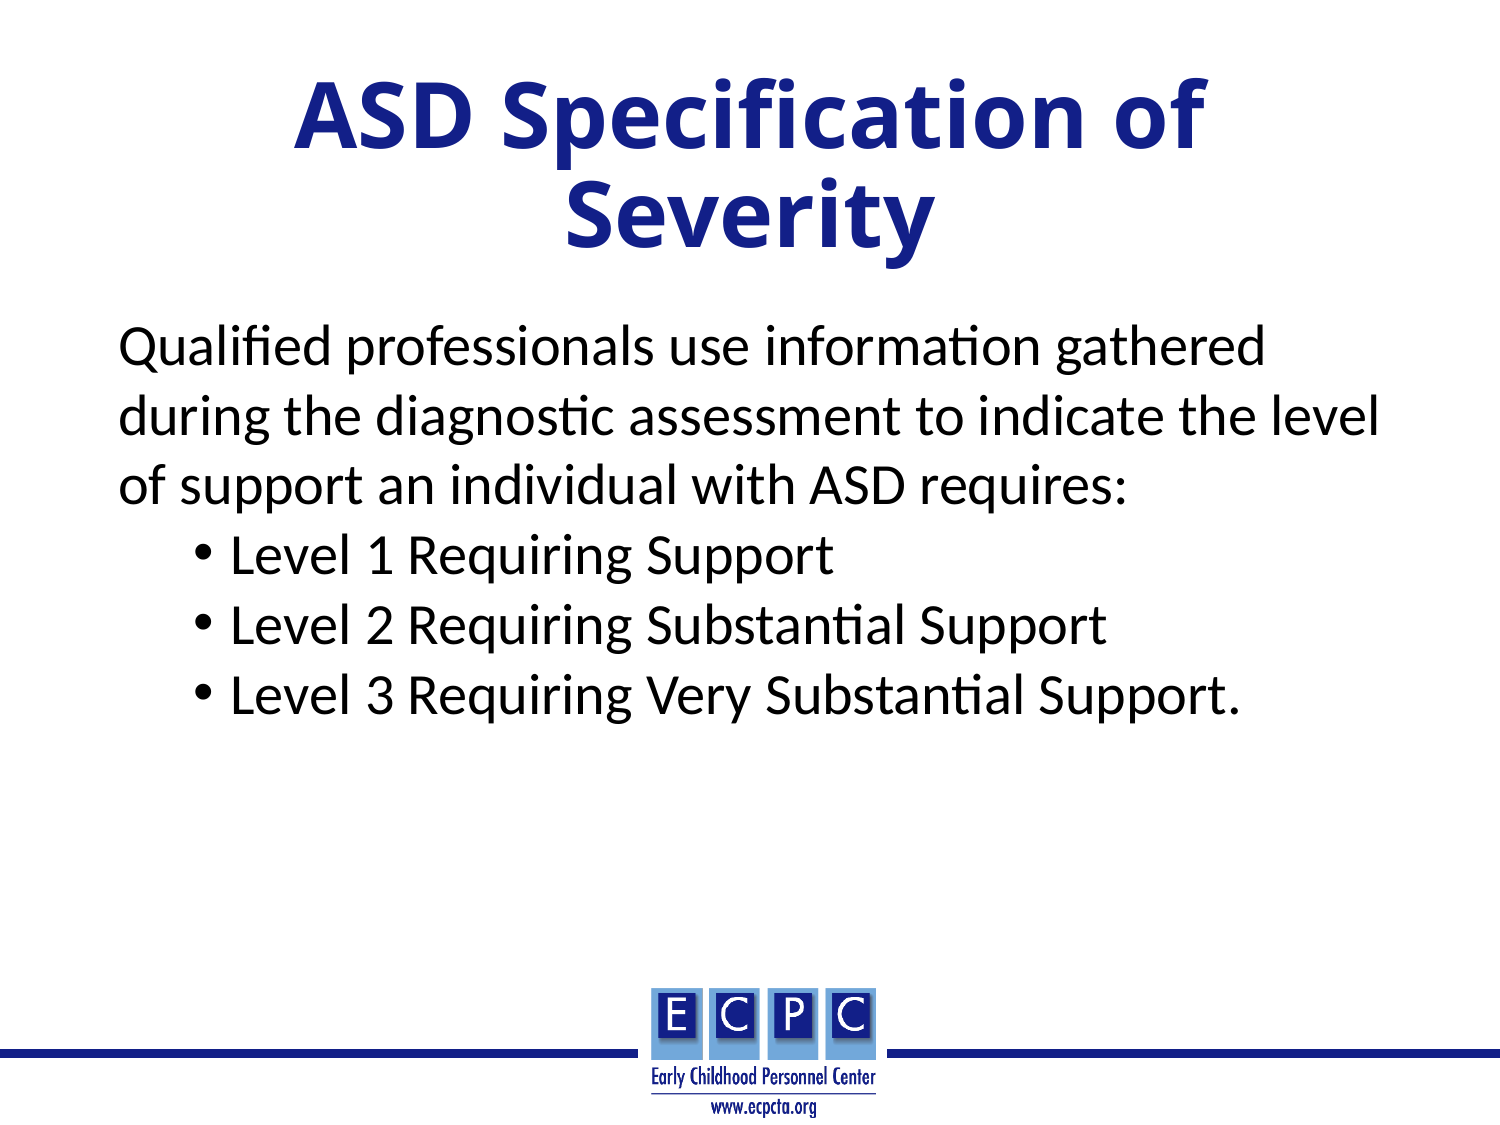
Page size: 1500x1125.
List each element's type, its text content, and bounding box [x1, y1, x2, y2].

picture [651, 1014, 876, 1118]
title ASD Specification of Severity [103, 59, 1397, 278]
list Qualified professionals use information gathered during the diagnostic assessment to indicate the level of support an individual with ASD requires: Level 1 Requiring Support Level 2 Requiring Substantial Support Level 3 Requiring Very Substantial Support. [103, 299, 1397, 1014]
